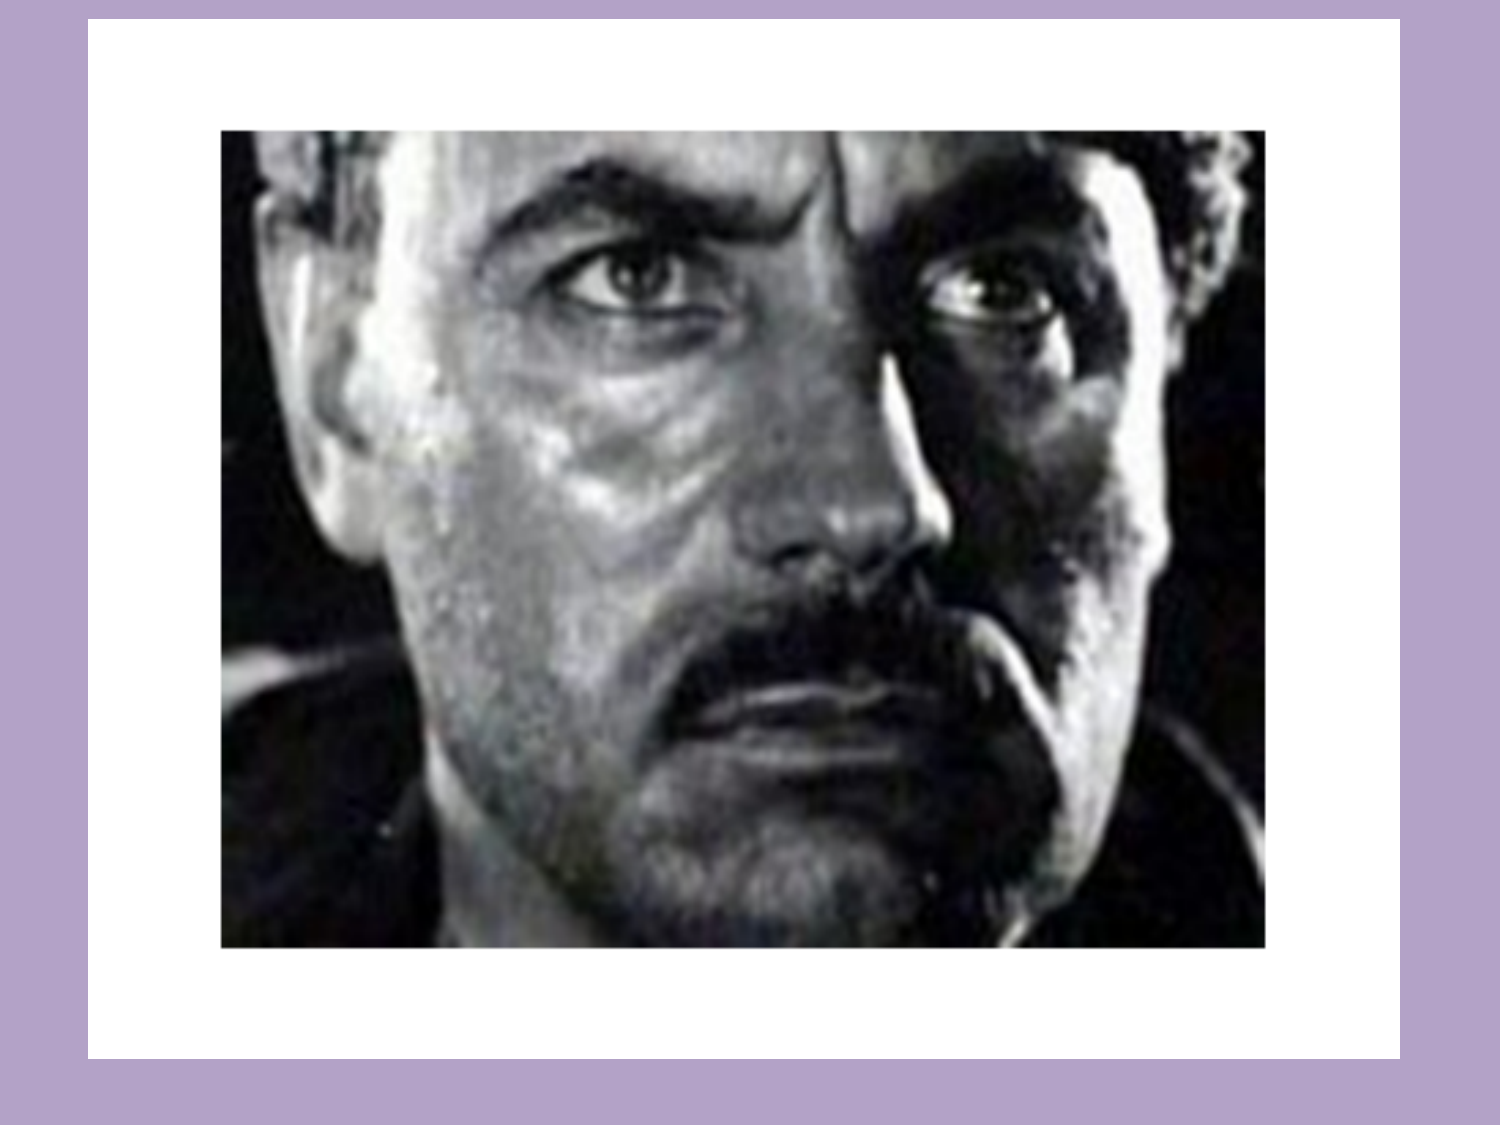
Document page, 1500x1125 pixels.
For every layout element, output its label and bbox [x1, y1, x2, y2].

picture [88, 18, 1400, 1059]
